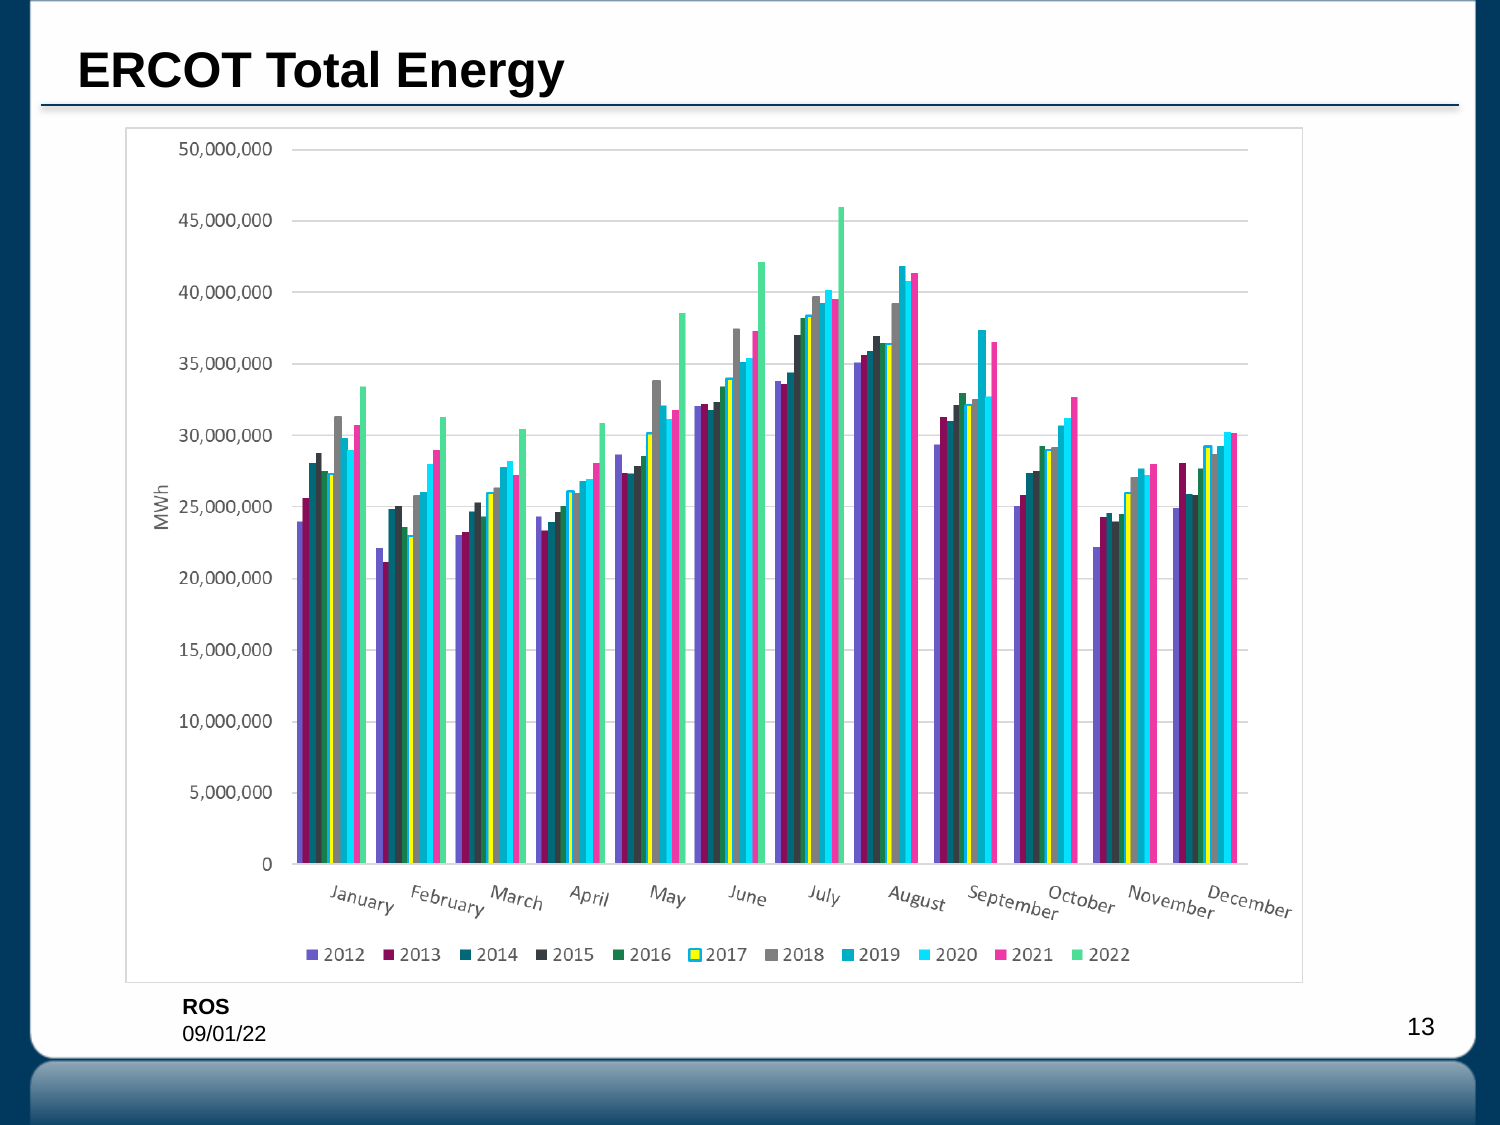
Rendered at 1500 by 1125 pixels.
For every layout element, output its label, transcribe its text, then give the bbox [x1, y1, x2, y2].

title ERCOT Total Energy [62, 29, 1450, 106]
picture [0, 0, 1500, 1125]
